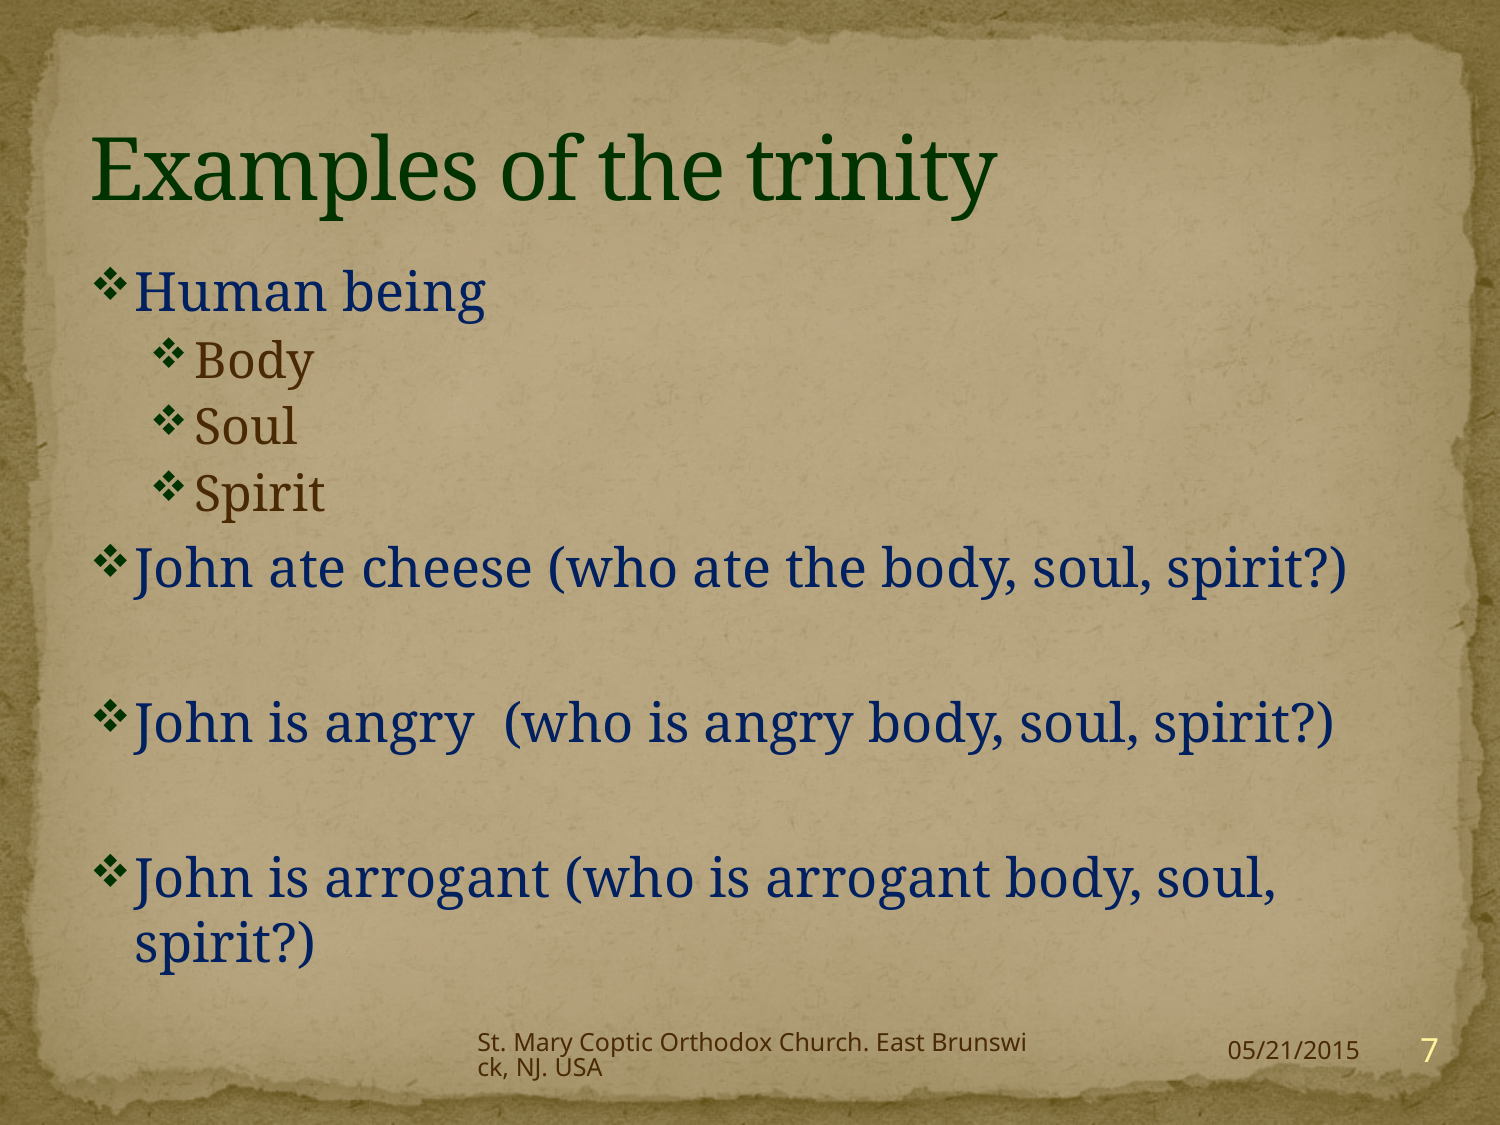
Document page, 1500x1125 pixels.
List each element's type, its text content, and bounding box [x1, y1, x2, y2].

title Examples of the trinity [74, 24, 1425, 225]
footer St. Mary Coptic Orthodox Church. East Brunswick, NJ. USA [462, 1012, 1050, 1076]
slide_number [1100, 1017, 1375, 1081]
list Human being Body Soul Spirit John ate cheese (who ate the body, soul, spirit?) John is angry (who is angry body, soul, spirit?) John is arrogant (who is arrogant body, soul, spirit?) [75, 249, 1425, 1000]
slide_number 7 [1379, 1014, 1480, 1089]
